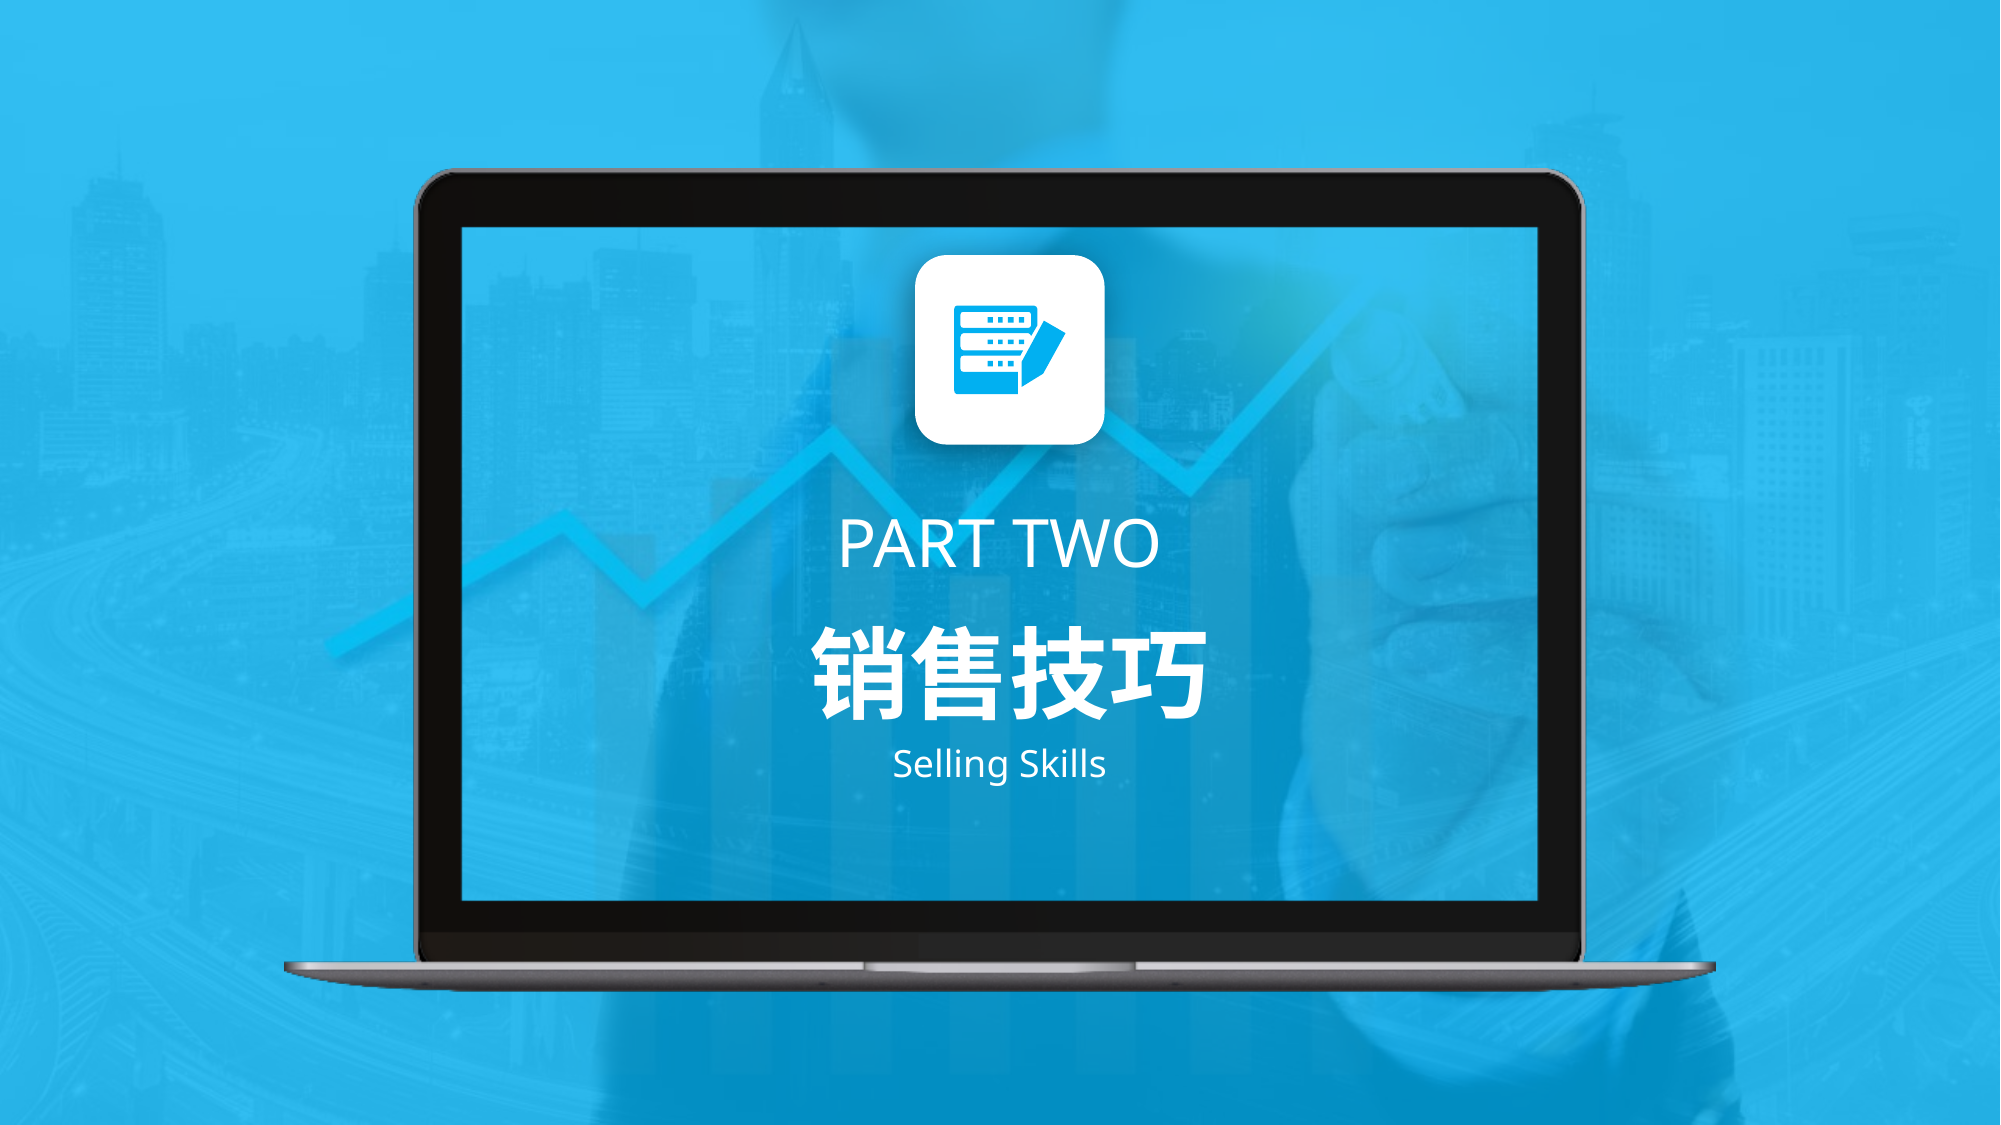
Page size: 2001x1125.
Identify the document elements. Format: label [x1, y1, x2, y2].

picture [0, 0, 2000, 1125]
text_box [915, 255, 1105, 445]
